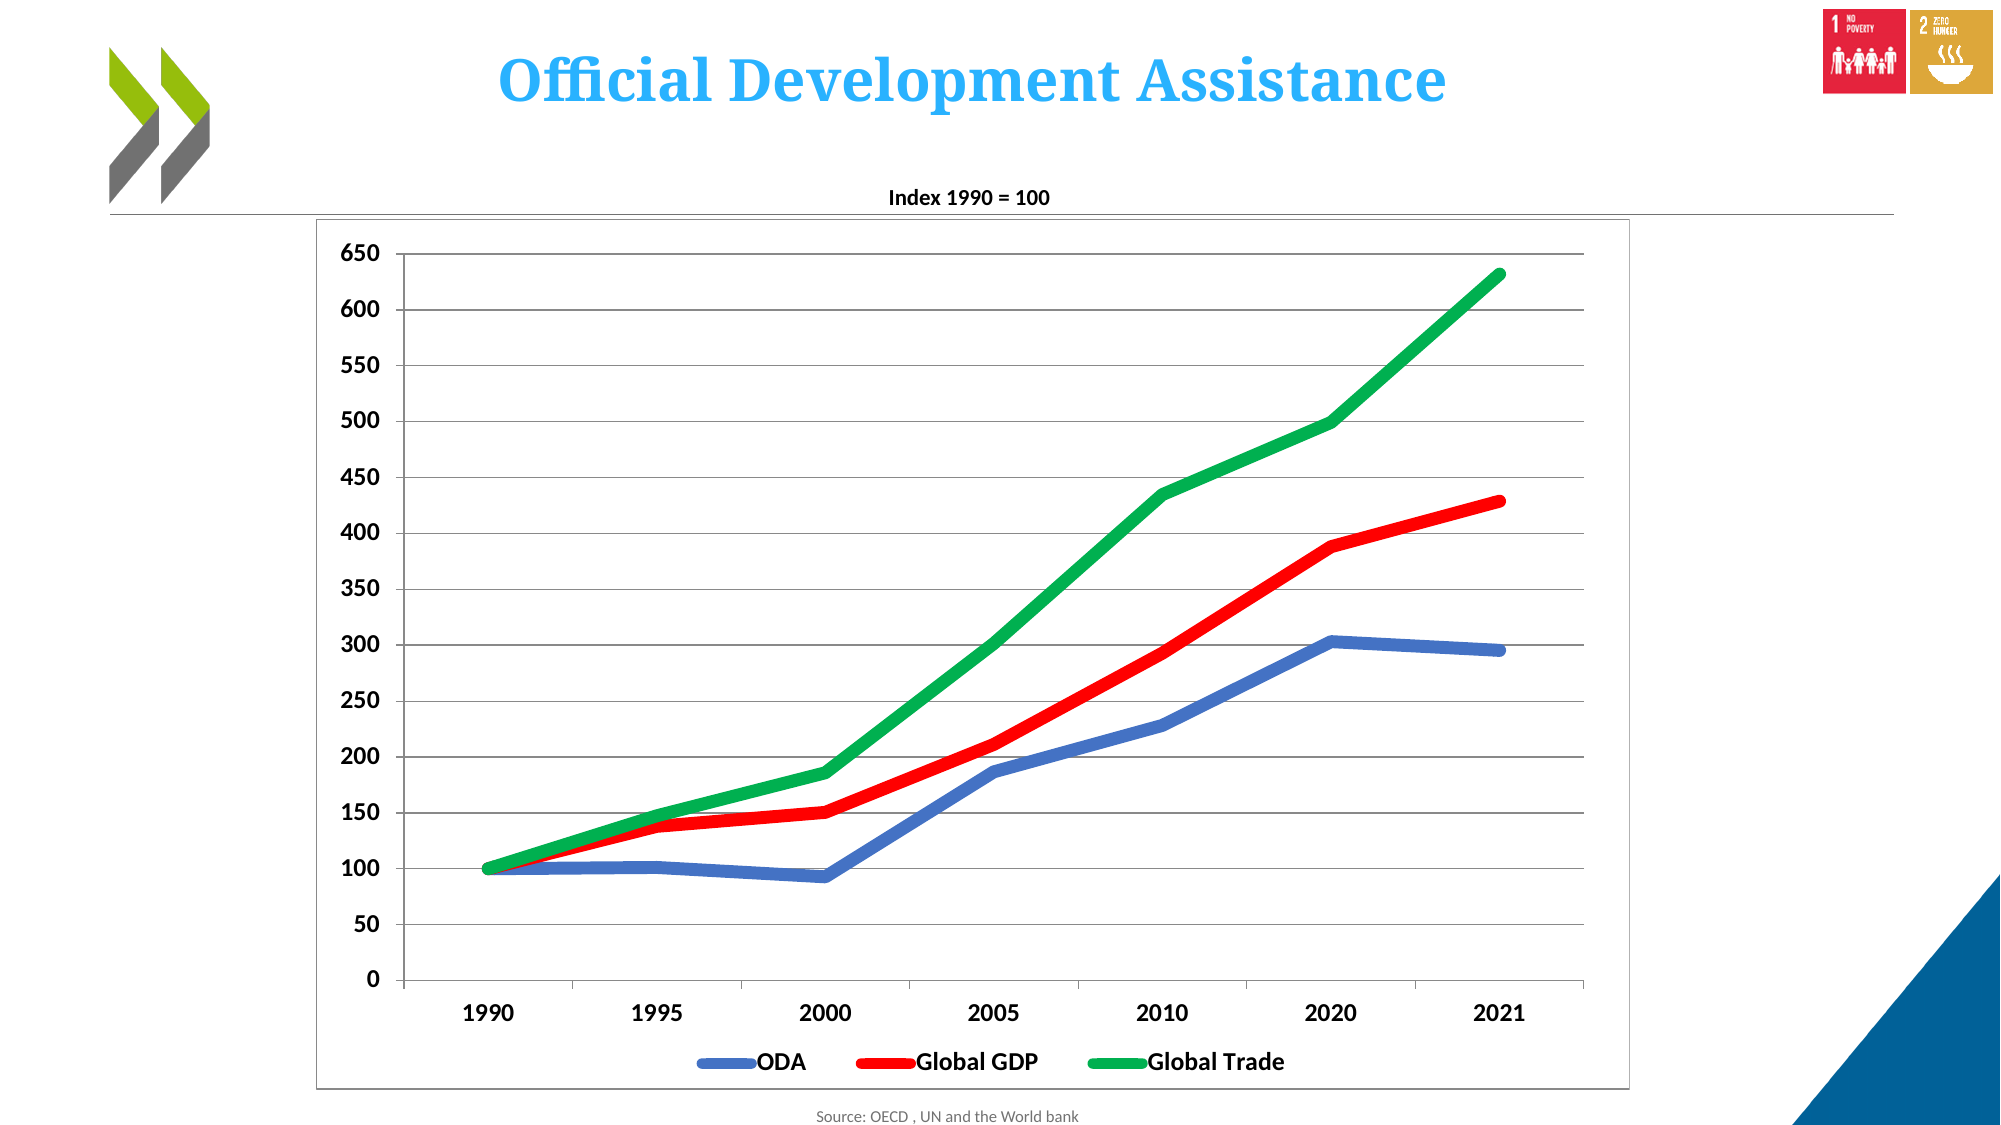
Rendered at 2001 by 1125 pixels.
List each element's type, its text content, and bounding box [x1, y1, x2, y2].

picture [1792, 874, 2000, 1125]
text_box Index 1990 = 100 [873, 175, 1389, 215]
picture [1822, 9, 1906, 96]
text_box Source: OECD , UN and the World bank [801, 1100, 1144, 1125]
picture [315, 218, 1630, 1090]
text_box Official Development Assistance [315, 35, 1630, 121]
picture [1909, 9, 1993, 94]
